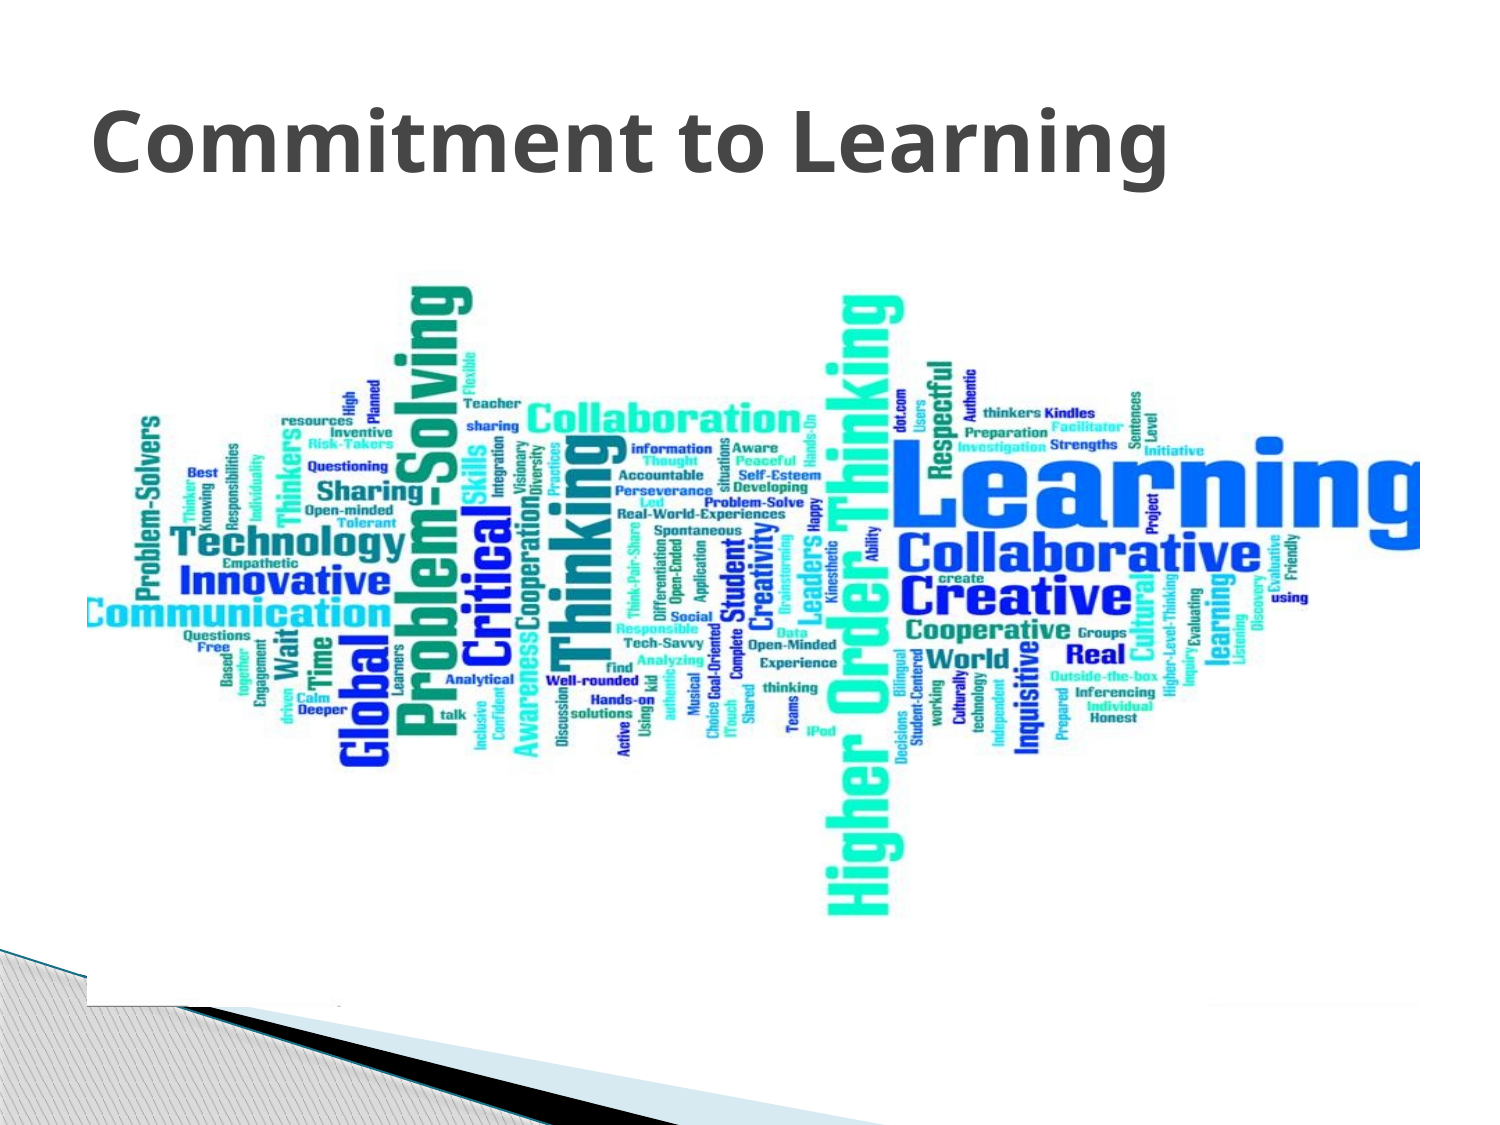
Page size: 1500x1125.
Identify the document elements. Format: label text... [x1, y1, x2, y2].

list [87, 199, 1420, 1008]
title Commitment to Learning [75, 45, 1425, 233]
